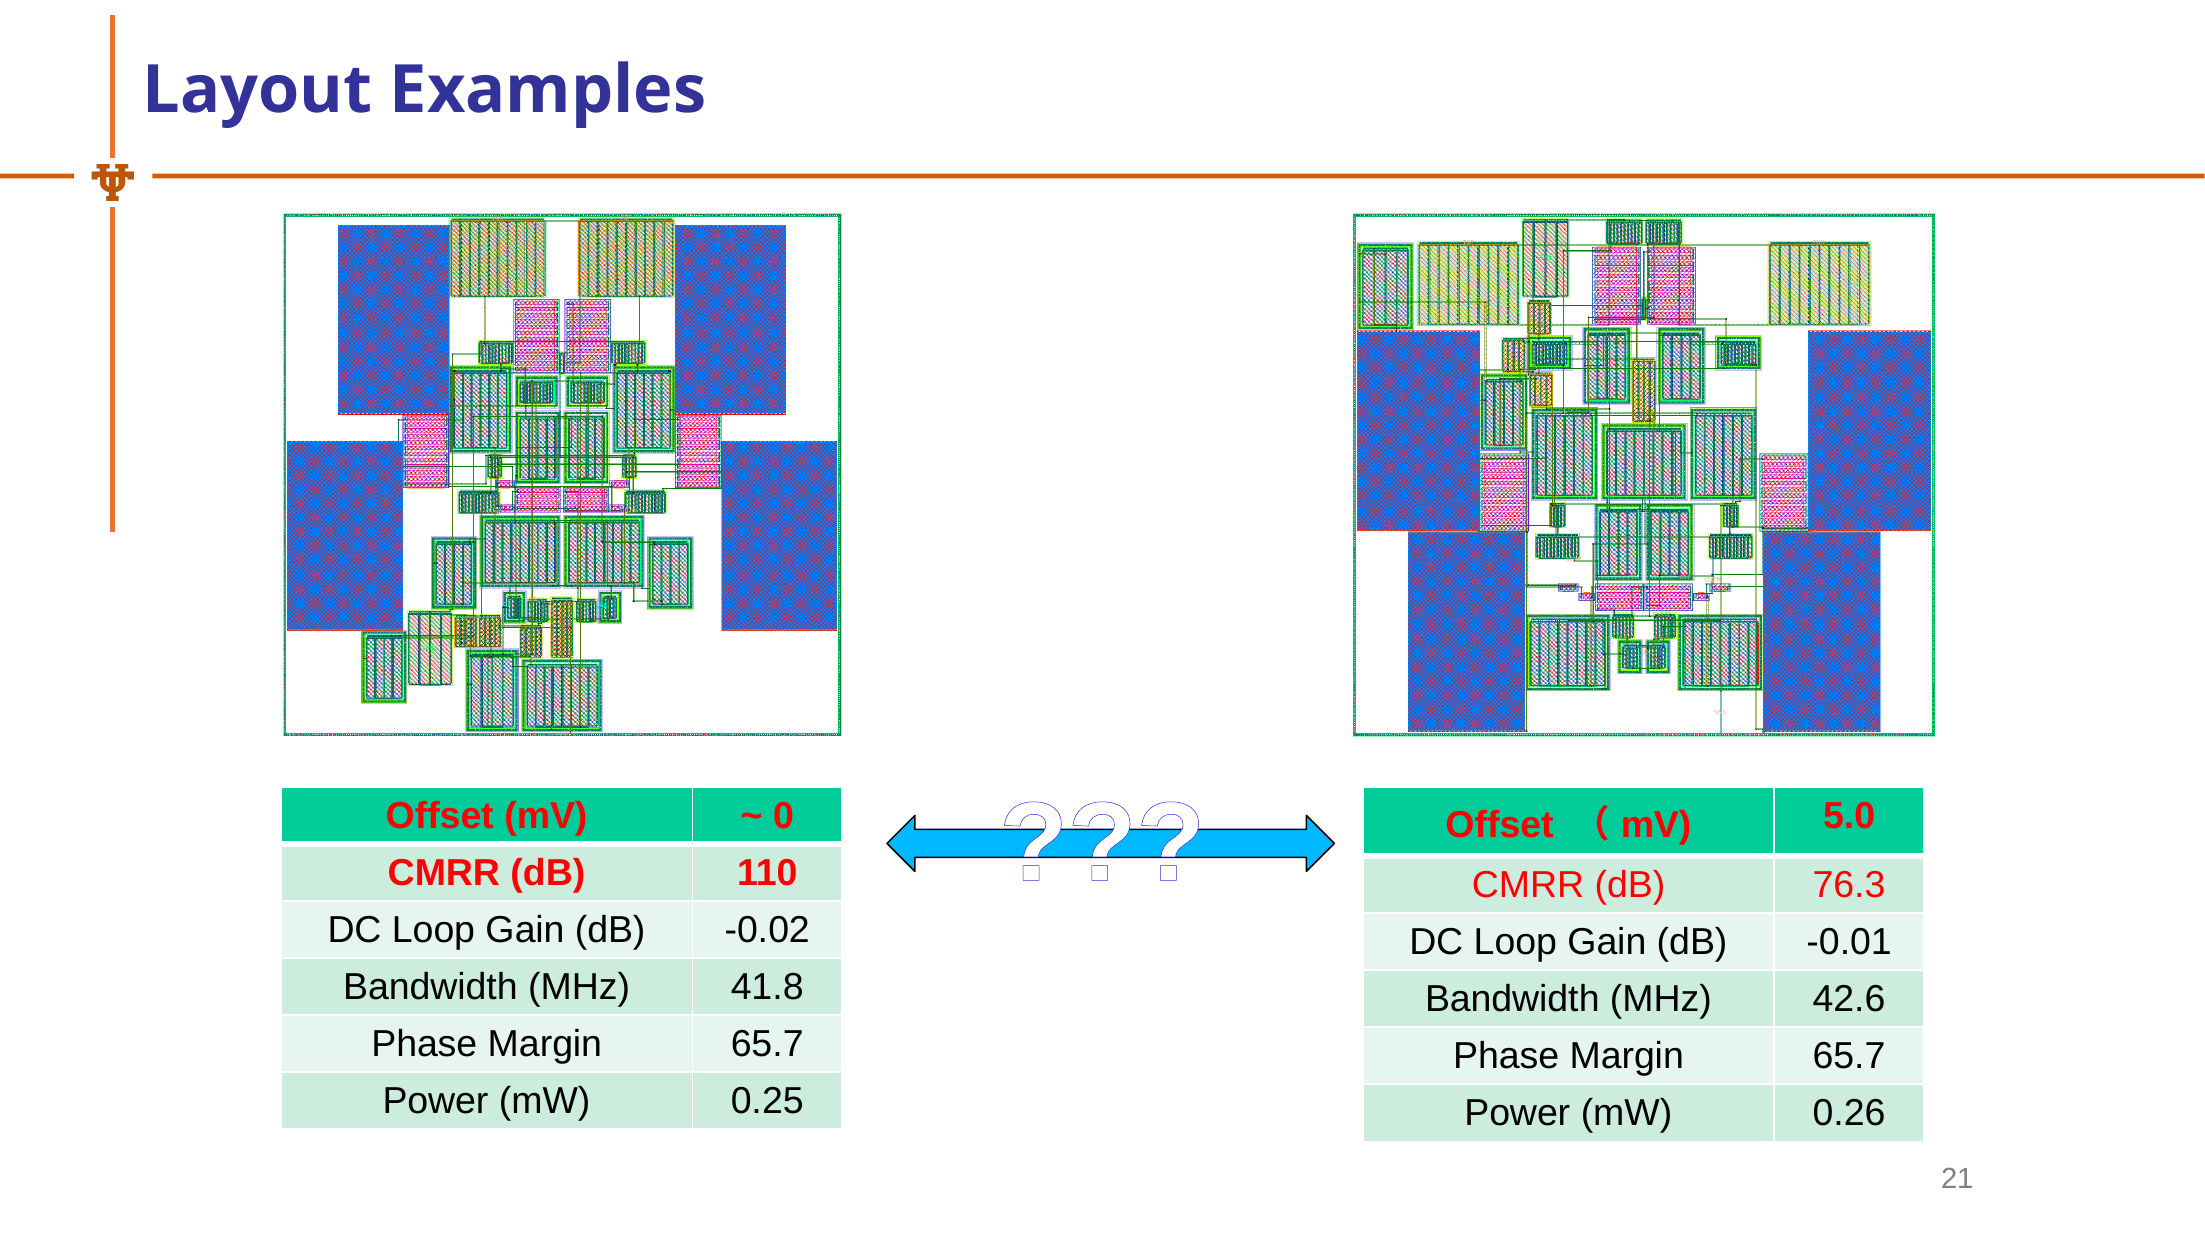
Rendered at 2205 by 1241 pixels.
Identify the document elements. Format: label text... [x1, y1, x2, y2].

table_header Offset (mV) [282, 788, 692, 841]
table_cell DC Loop Gain (dB) [1364, 914, 1773, 969]
list [127, 201, 2069, 1135]
slide_number 21 [1926, 1151, 2116, 1207]
picture [1263, 201, 2023, 749]
table_cell 65.7 [1775, 1028, 1923, 1083]
table_cell Phase Margin [1364, 1028, 1773, 1083]
table_header 5.0 [1775, 788, 1923, 853]
table_cell 0.26 [1775, 1085, 1923, 1141]
table_cell 76.3 [1775, 859, 1923, 912]
table_cell CMRR (dB) [282, 847, 692, 900]
table_cell 65.7 [693, 1016, 841, 1071]
table_cell DC Loop Gain (dB) [282, 902, 692, 957]
table_cell Bandwidth (MHz) [1364, 971, 1773, 1026]
title Layout Examples [127, 25, 2069, 155]
table_cell -0.01 [1775, 914, 1923, 969]
table_cell Power (mW) [282, 1073, 692, 1128]
table_cell 0.25 [693, 1073, 841, 1128]
table_cell Power (mW) [1364, 1085, 1773, 1141]
text_box [1221, 815, 1335, 872]
table_cell Bandwidth (MHz) [282, 959, 692, 1014]
picture [182, 201, 941, 749]
text_box ??? [984, 772, 1221, 913]
table_header Offset （mV) [1364, 788, 1773, 853]
table_cell CMRR (dB) [1364, 859, 1773, 912]
table_cell Phase Margin [282, 1016, 692, 1071]
table_cell -0.02 [693, 902, 841, 957]
table_cell 41.8 [693, 959, 841, 1014]
table_cell 110 [693, 847, 841, 900]
table_header ~ 0 [693, 788, 841, 841]
table_cell 42.6 [1775, 971, 1923, 1026]
text_box [886, 815, 984, 872]
